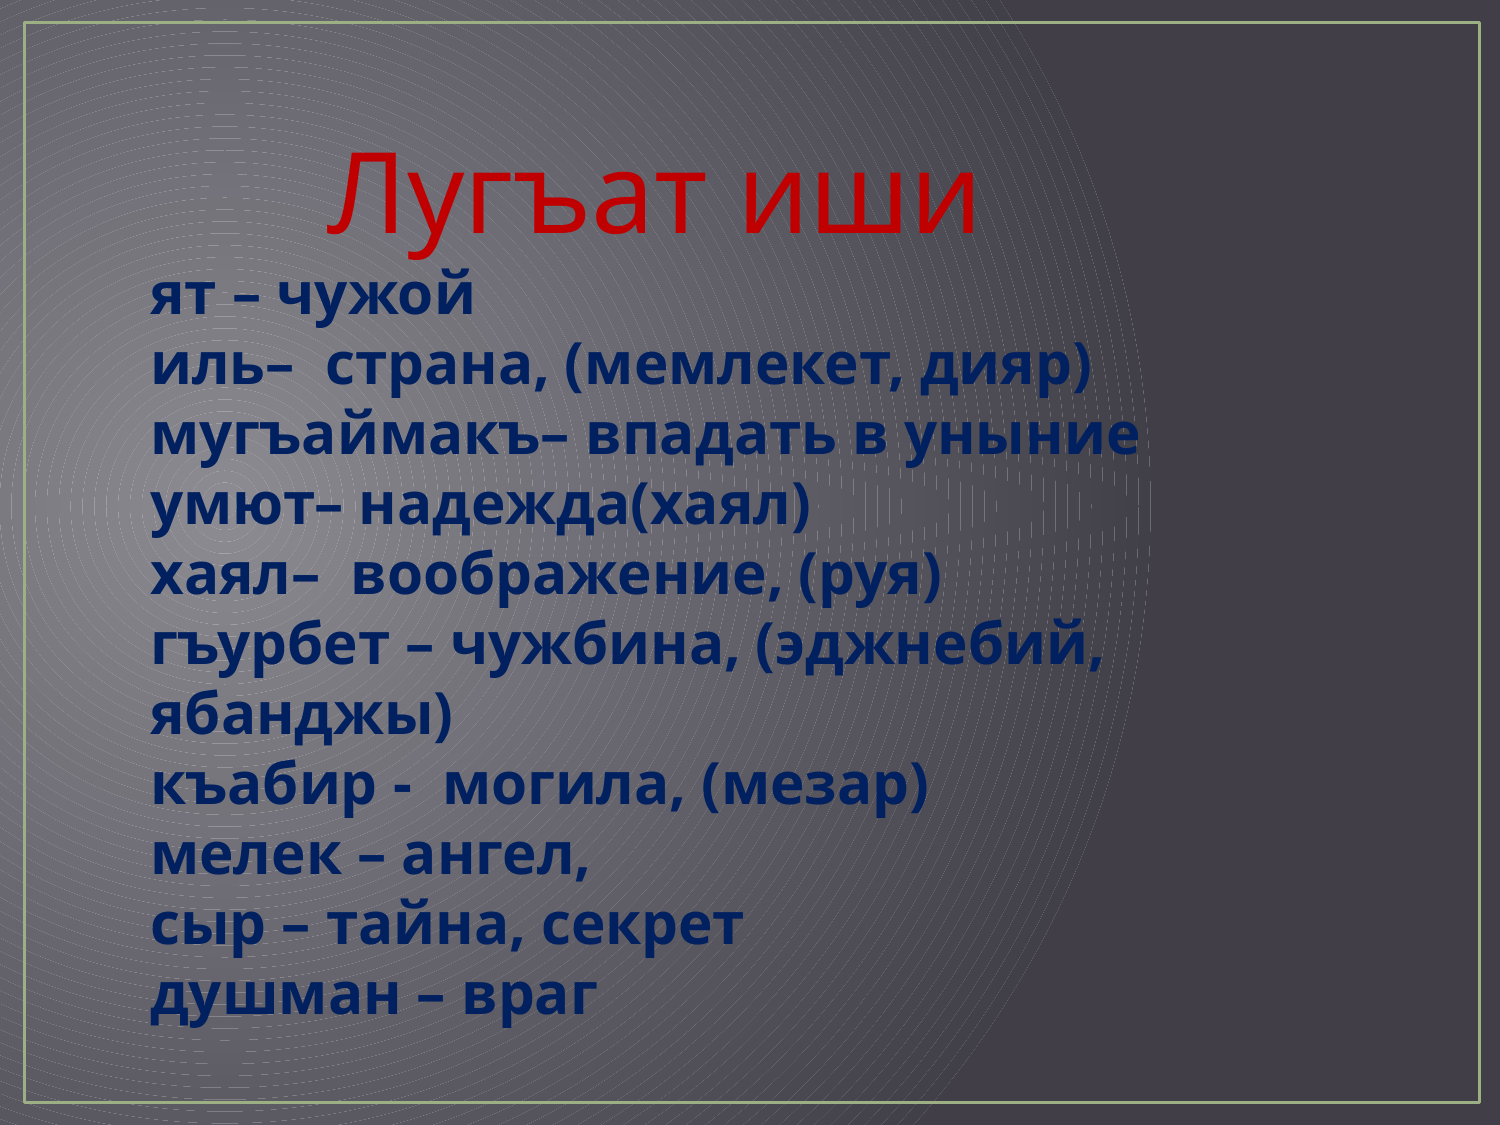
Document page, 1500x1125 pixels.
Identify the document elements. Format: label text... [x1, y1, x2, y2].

text_box Лугъат иши ят – чужой иль– страна, (мемлекет, дияр) мугъаймакъ– впадать в уныние умют– надежда(хаял) хаял– воображение, (руя) гъурбет – чужбина, (эджнебий, ябанджы) къабир - могила, (мезар) мелек – ангел, сыр – тайна, секрет душман – враг [135, 113, 1176, 1034]
